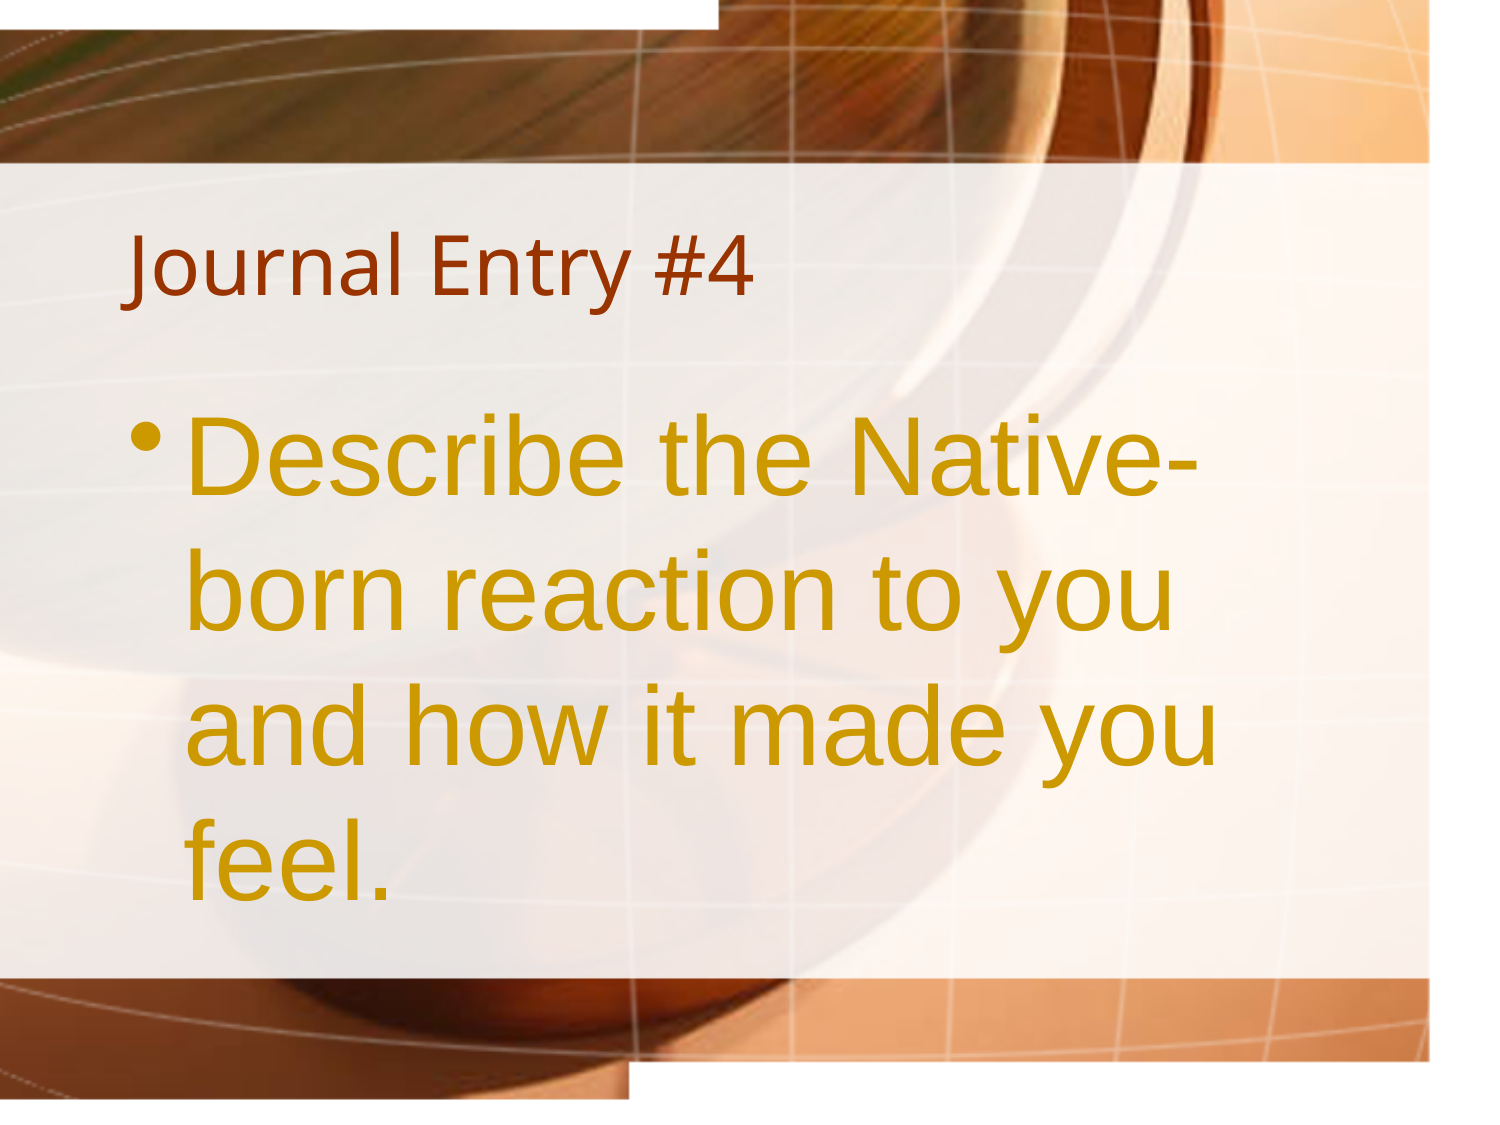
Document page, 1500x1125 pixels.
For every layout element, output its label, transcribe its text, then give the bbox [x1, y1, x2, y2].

list Describe the Native-born reaction to you and how it made you feel. [112, 375, 1388, 950]
picture [0, 0, 1500, 1125]
title Journal Entry #4 [112, 187, 1388, 338]
